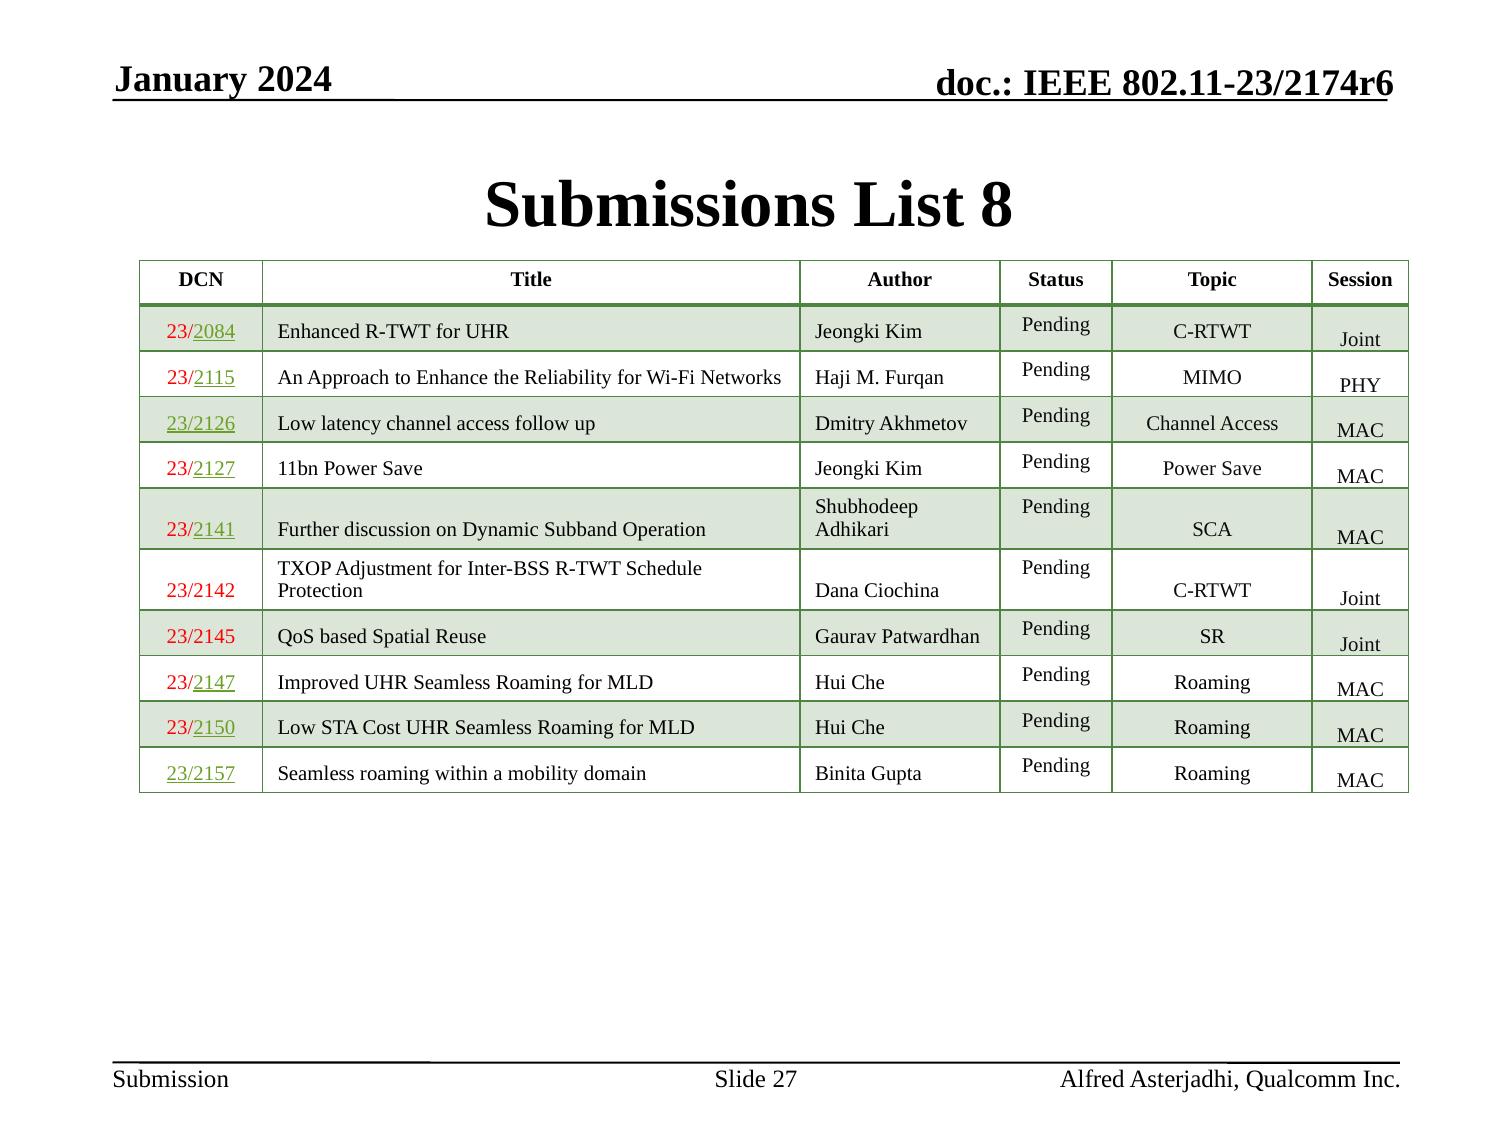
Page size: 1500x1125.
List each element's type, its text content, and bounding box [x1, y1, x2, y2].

table_header Session [1313, 261, 1408, 303]
table_cell MAC [1313, 748, 1408, 792]
table_cell Hui Che [801, 656, 999, 700]
table_cell Pending [1001, 702, 1111, 746]
table_cell C-RTWT [1113, 307, 1311, 350]
table_cell Pending [1001, 443, 1111, 487]
table_cell Joint [1313, 550, 1408, 609]
table_cell Dmitry Akhmetov [801, 397, 999, 441]
table_cell Pending [1001, 748, 1111, 792]
table_cell Roaming [1113, 656, 1311, 700]
table_header Status [1001, 261, 1111, 303]
table_cell Power Save [1113, 443, 1311, 487]
table_cell Pending [1001, 489, 1111, 548]
table_cell Pending [1001, 397, 1111, 441]
table_cell Roaming [1113, 702, 1311, 746]
table_cell 23/2150 [140, 702, 262, 746]
table_cell C-RTWT [1113, 550, 1311, 609]
table_cell Low STA Cost UHR Seamless Roaming for MLD [263, 702, 799, 746]
table_cell QoS based Spatial Reuse [263, 611, 799, 655]
table_cell Gaurav Patwardhan [801, 611, 999, 655]
table_cell MAC [1313, 489, 1408, 548]
slide_number Slide 27 [712, 1061, 800, 1123]
table_cell Pending [1001, 352, 1111, 396]
title Submissions List 8 [112, 112, 1388, 288]
table_cell Hui Che [801, 702, 999, 746]
table_cell 23/2145 [140, 611, 262, 655]
table_cell 23/2147 [140, 656, 262, 700]
table_cell Seamless roaming within a mobility domain [263, 748, 799, 792]
table_cell PHY [1313, 352, 1408, 396]
table_cell Pending [1001, 656, 1111, 700]
table_cell 11bn Power Save [263, 443, 799, 487]
table_cell Shubhodeep Adhikari [801, 489, 999, 548]
table_cell 23/2115 [140, 352, 262, 396]
table_cell Binita Gupta [801, 748, 999, 792]
footer Alfred Asterjadhi, Qualcomm Inc. [878, 1061, 1402, 1093]
table_cell Joint [1313, 307, 1408, 350]
table_cell MIMO [1113, 352, 1311, 396]
table_header Author [801, 261, 999, 303]
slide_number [114, 54, 423, 100]
table_cell 23/2142 [140, 550, 262, 609]
table_cell 23/2126 [140, 397, 262, 441]
table_cell Enhanced R-TWT for UHR [263, 307, 799, 350]
table_cell 23/2127 [140, 443, 262, 487]
table_cell TXOP Adjustment for Inter-BSS R-TWT Schedule Protection [263, 550, 799, 609]
table_cell Dana Ciochina [801, 550, 999, 609]
table_cell Joint [1313, 611, 1408, 655]
table_cell Roaming [1113, 748, 1311, 792]
table_cell Channel Access [1113, 397, 1311, 441]
table_header DCN [140, 261, 262, 303]
table_cell Jeongki Kim [801, 307, 999, 350]
table_cell MAC [1313, 702, 1408, 746]
table_cell 23/2084 [140, 307, 262, 350]
table_cell 23/2141 [140, 489, 262, 548]
table_header Topic [1113, 261, 1311, 303]
table_cell Low latency channel access follow up [263, 397, 799, 441]
table_cell Jeongki Kim [801, 443, 999, 487]
table_cell Pending [1001, 611, 1111, 655]
table_cell MAC [1313, 443, 1408, 487]
table_cell SCA [1113, 489, 1311, 548]
table_cell MAC [1313, 656, 1408, 700]
table_cell Pending [1001, 550, 1111, 609]
table_cell Improved UHR Seamless Roaming for MLD [263, 656, 799, 700]
table_cell MAC [1313, 397, 1408, 441]
table_cell An Approach to Enhance the Reliability for Wi-Fi Networks [263, 352, 799, 396]
table_cell SR [1113, 611, 1311, 655]
table_cell 23/2157 [140, 748, 262, 792]
table_header Title [263, 261, 799, 303]
table_cell Further discussion on Dynamic Subband Operation [263, 489, 799, 548]
table_cell Pending [1001, 307, 1111, 350]
table_cell Haji M. Furqan [801, 352, 999, 396]
